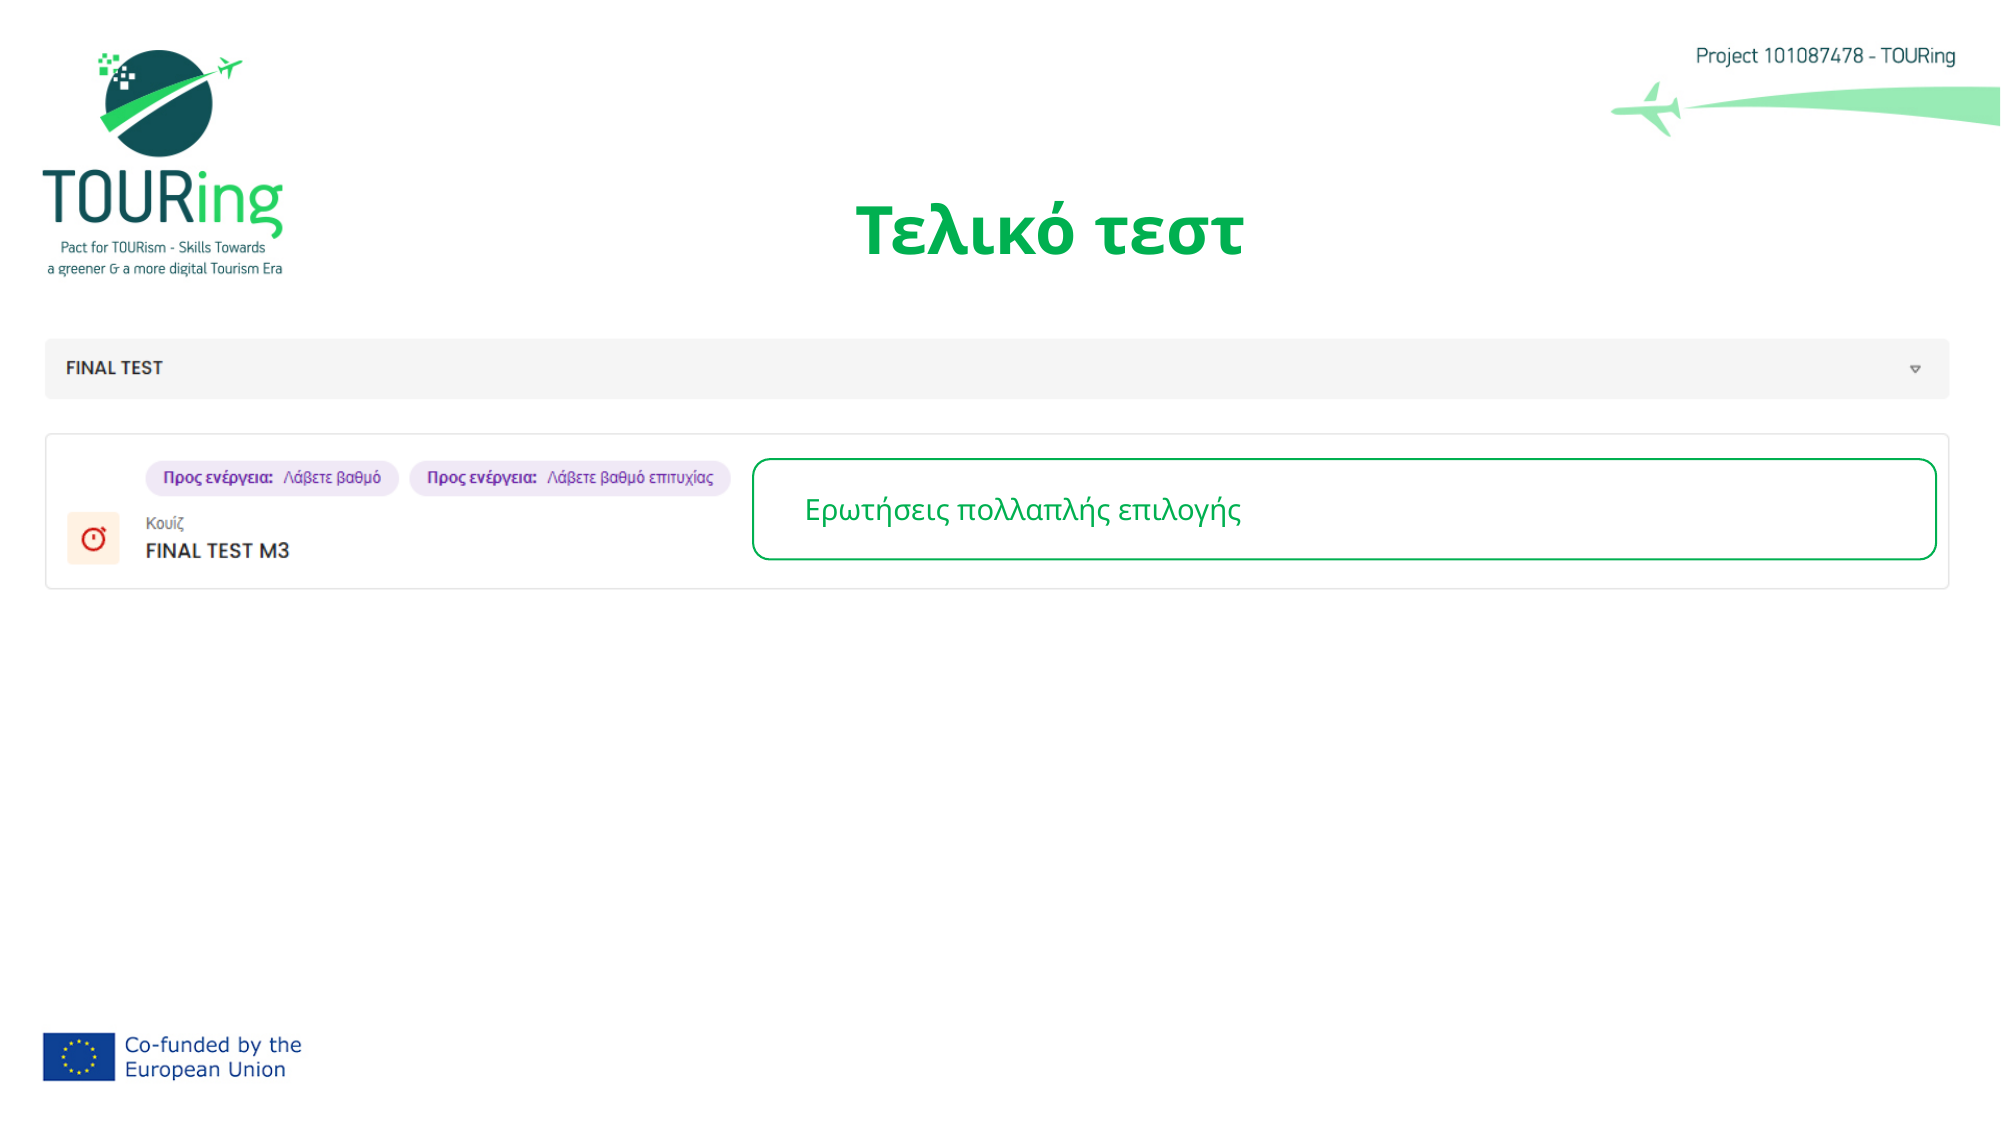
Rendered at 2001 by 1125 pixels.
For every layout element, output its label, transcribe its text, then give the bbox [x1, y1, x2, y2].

picture [0, 0, 2001, 1125]
text_box Τελικό τεστ [424, 180, 1678, 275]
